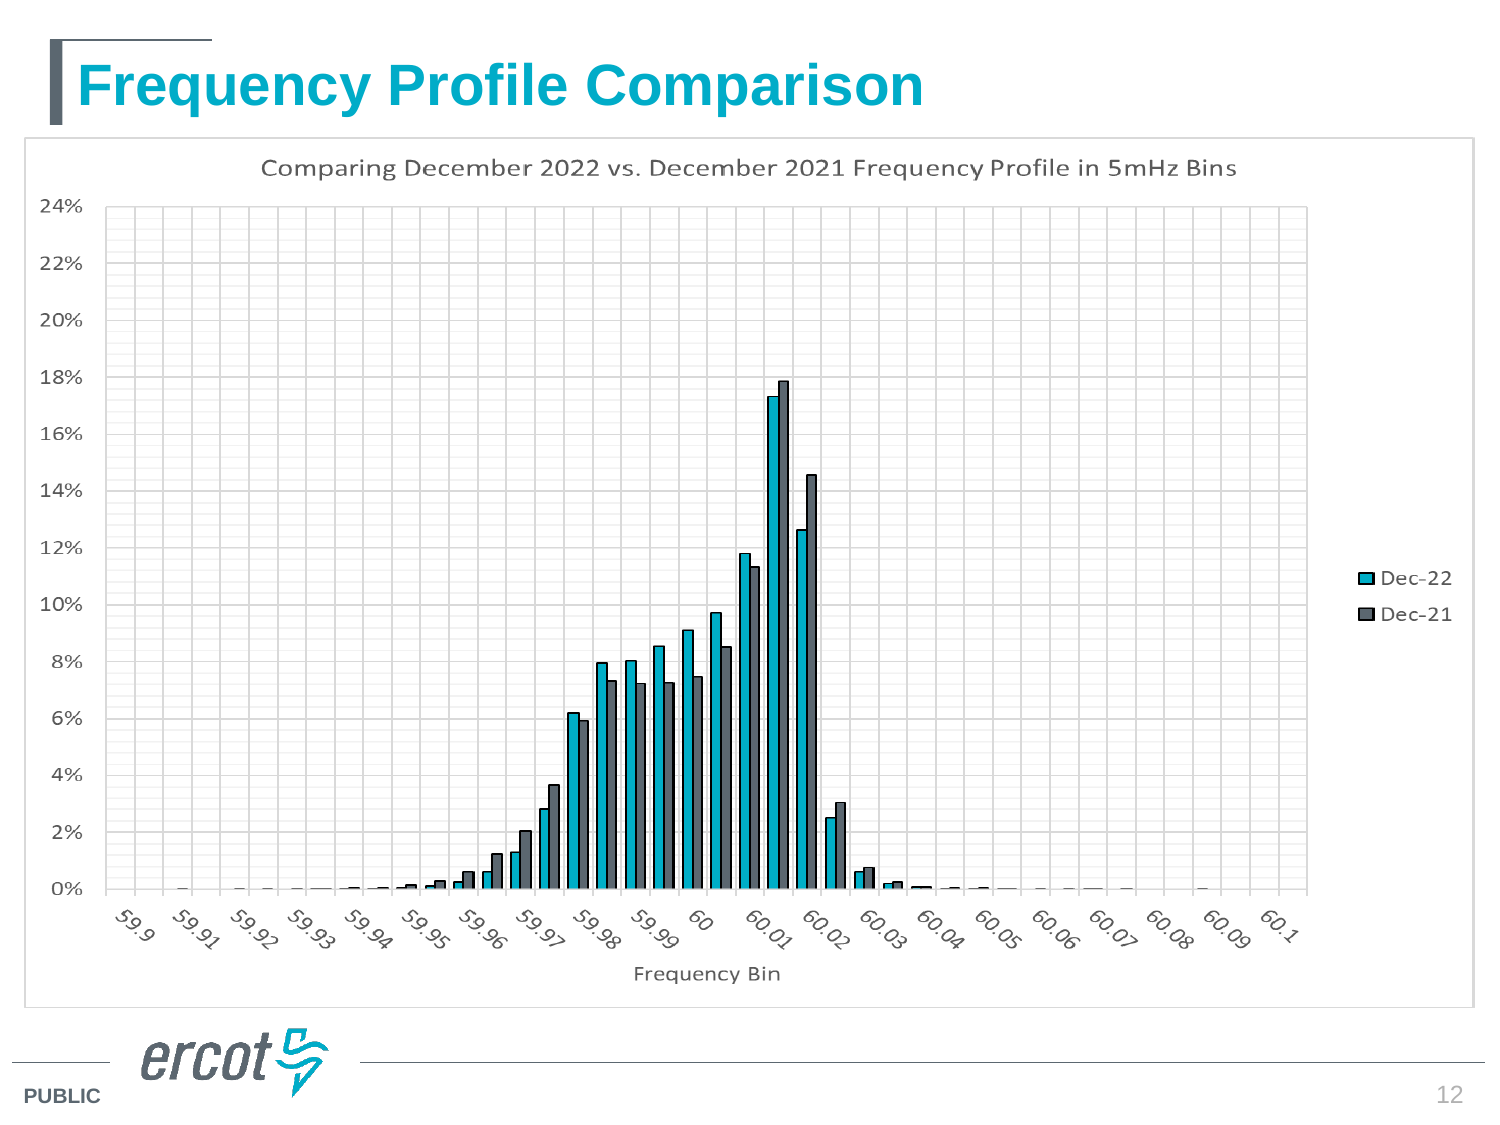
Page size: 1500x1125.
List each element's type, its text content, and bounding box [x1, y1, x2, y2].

picture [137, 1024, 332, 1100]
picture [24, 137, 1476, 1008]
slide_number 12 [1412, 1076, 1488, 1112]
title Frequency Profile Comparison [62, 39, 1450, 125]
